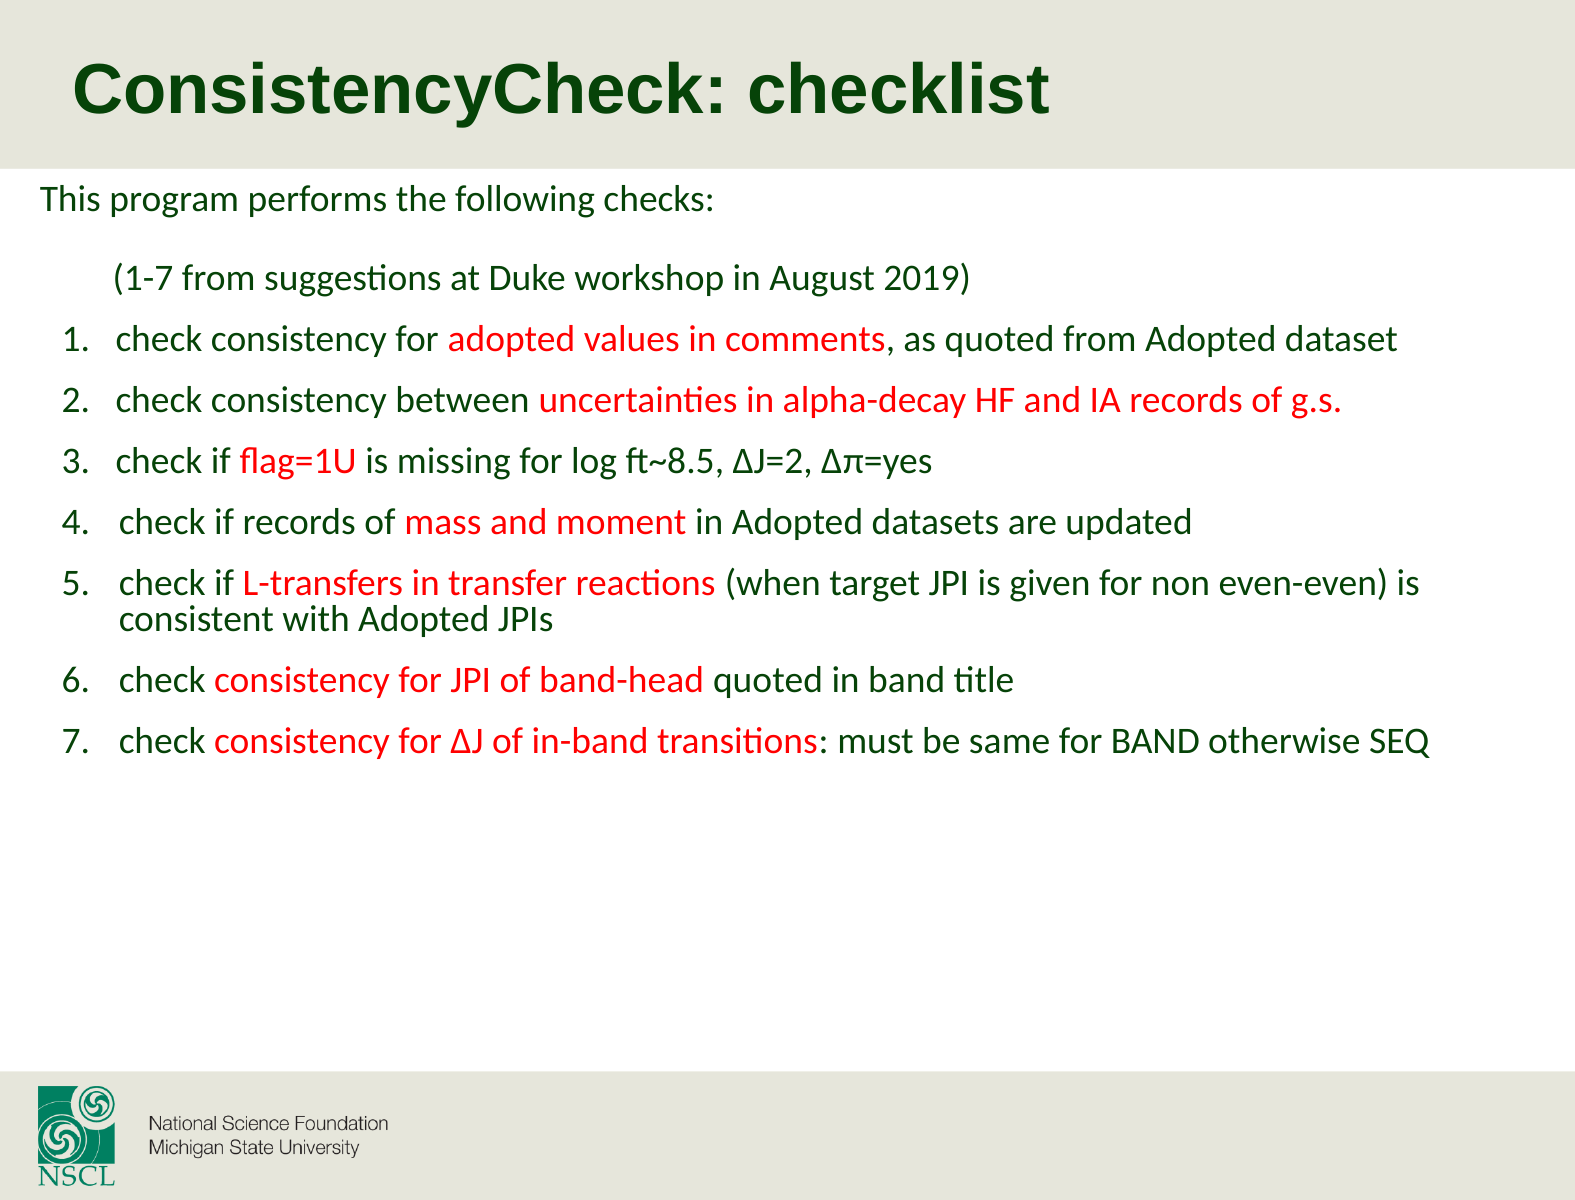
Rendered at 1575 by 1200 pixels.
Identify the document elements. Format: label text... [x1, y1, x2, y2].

text_box This program performs the following checks: [24, 174, 1413, 226]
title ConsistencyCheck: checklist [61, 49, 1488, 134]
text_box (1-7 from suggestions at Duke workshop in August 2019) 1. check consistency for adopted values in comments, as quoted from Adopted dataset 2. check consistency between uncertainties in alpha-decay HF and IA records of g.s. 3. check if flag=1U is missing for log ft~8.5, ∆J=2, ∆π=yes check if records of mass and moment in Adopted datasets are updated check if L-transfers in transfer reactions (when target JPI is given for non even-even) is consistent with Adopted JPIs check consistency for JPI of band-head quoted in band title check consistency for ∆J of in-band transitions: must be same for BAND otherwise SEQ [46, 254, 1504, 769]
picture [0, 0, 1575, 1200]
